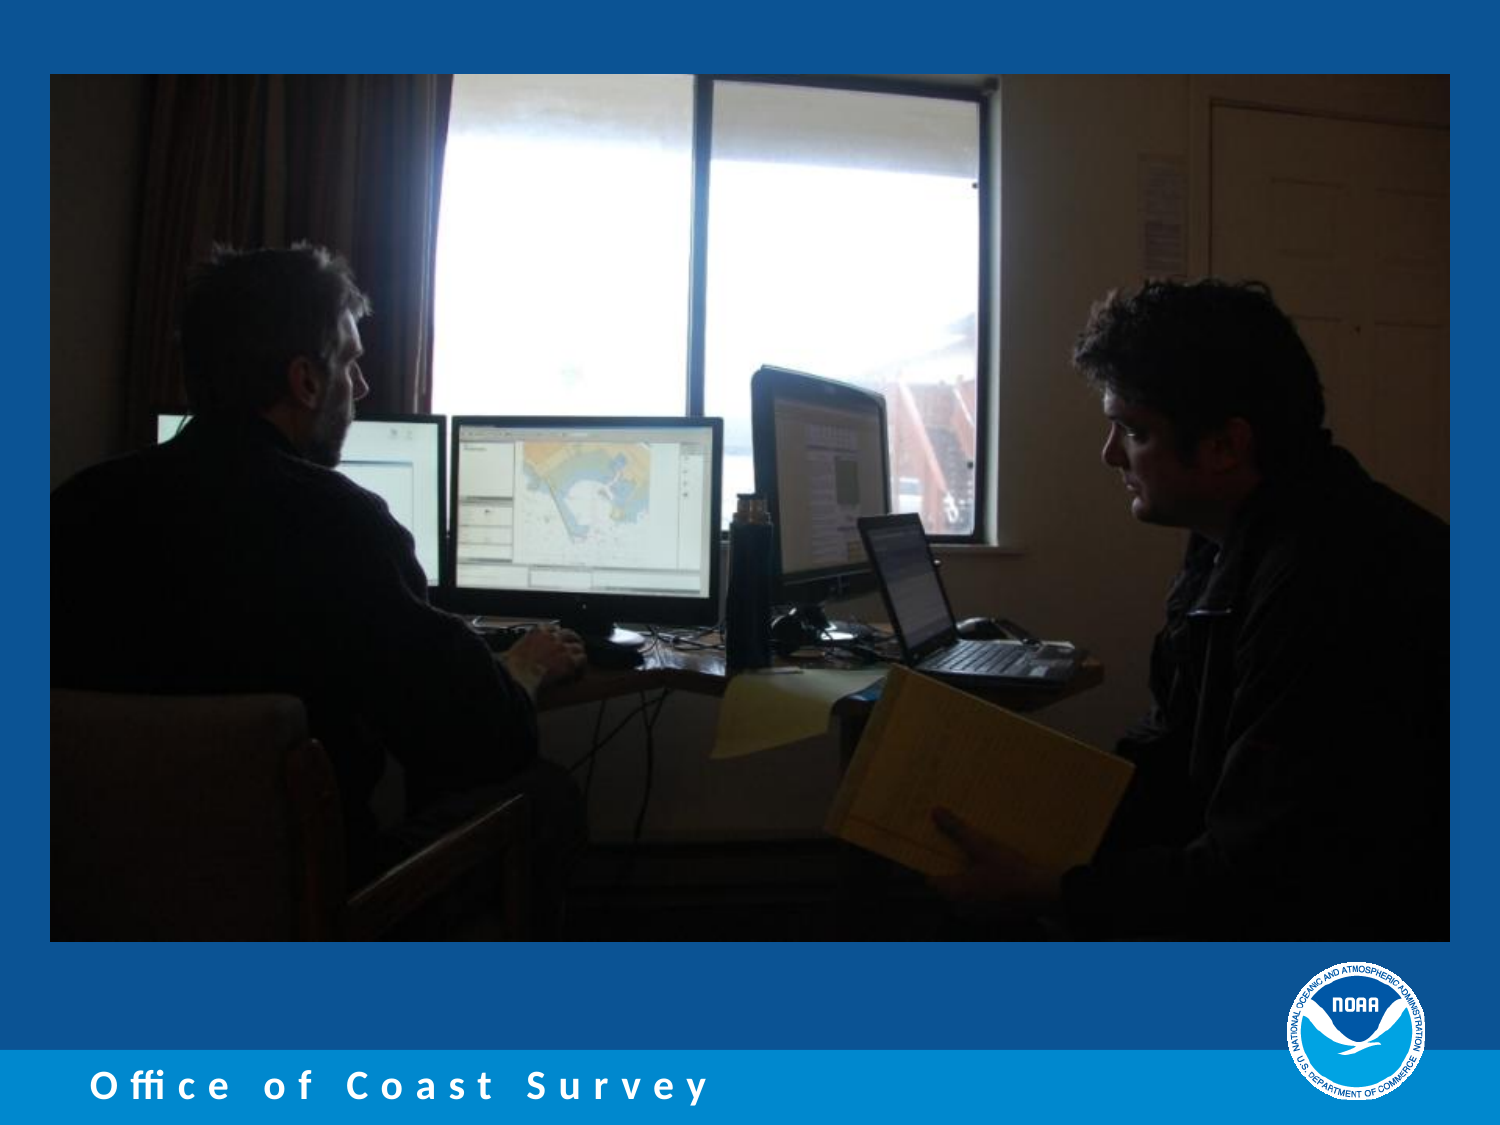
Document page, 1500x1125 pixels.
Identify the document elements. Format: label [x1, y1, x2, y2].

picture [49, 74, 1451, 942]
picture [1287, 962, 1425, 1099]
